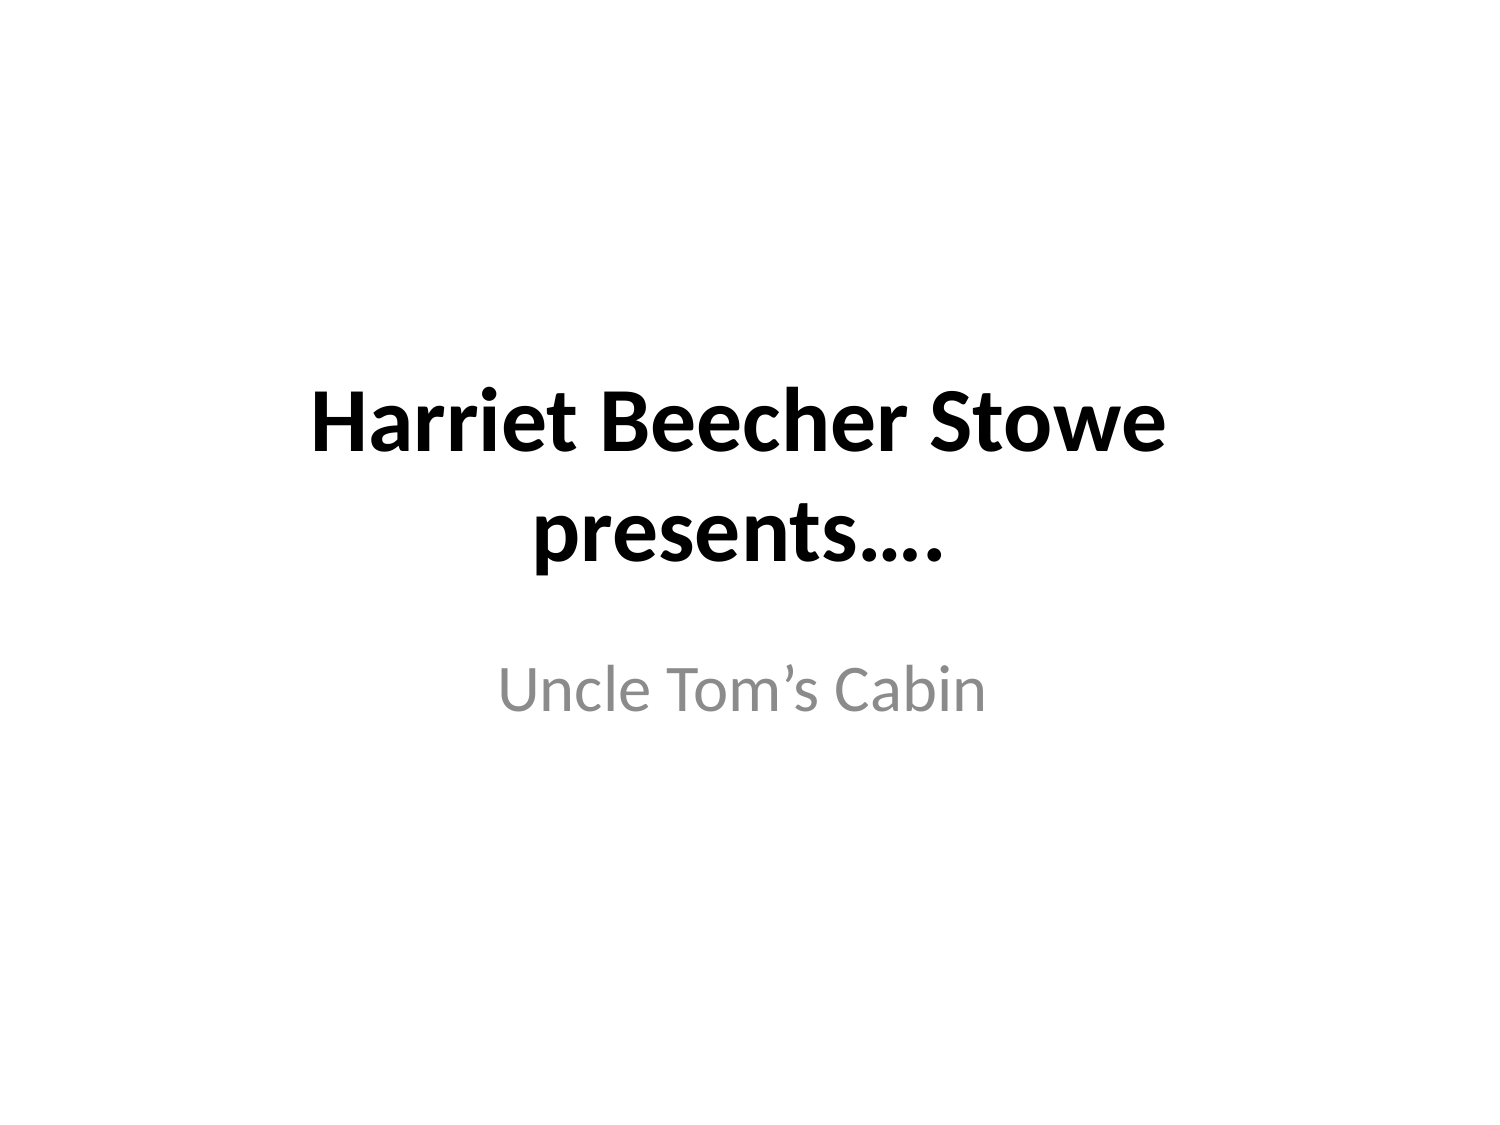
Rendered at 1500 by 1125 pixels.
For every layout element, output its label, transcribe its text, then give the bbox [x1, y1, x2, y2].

subtitle Uncle Tom’s Cabin [225, 637, 1275, 925]
title Harriet Beecher Stowe presents…. [112, 349, 1388, 591]
